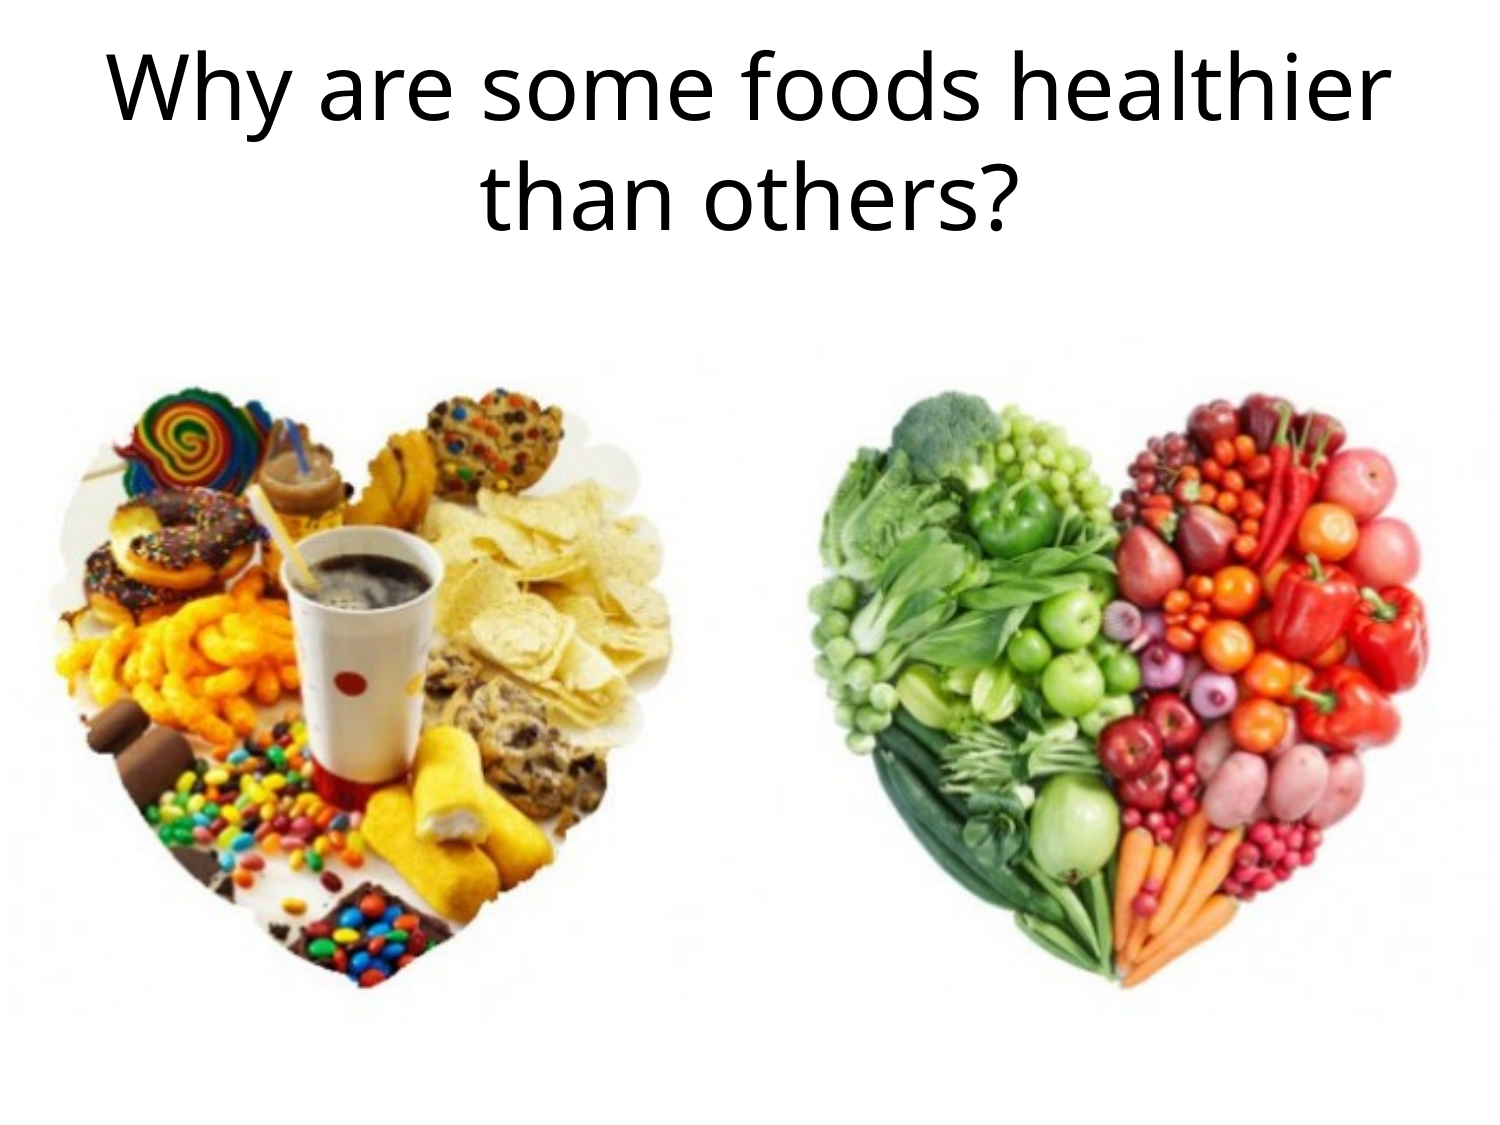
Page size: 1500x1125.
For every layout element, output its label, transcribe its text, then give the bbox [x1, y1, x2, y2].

title Why are some foods healthier than others? [75, 45, 1425, 233]
picture [5, 339, 1495, 1025]
